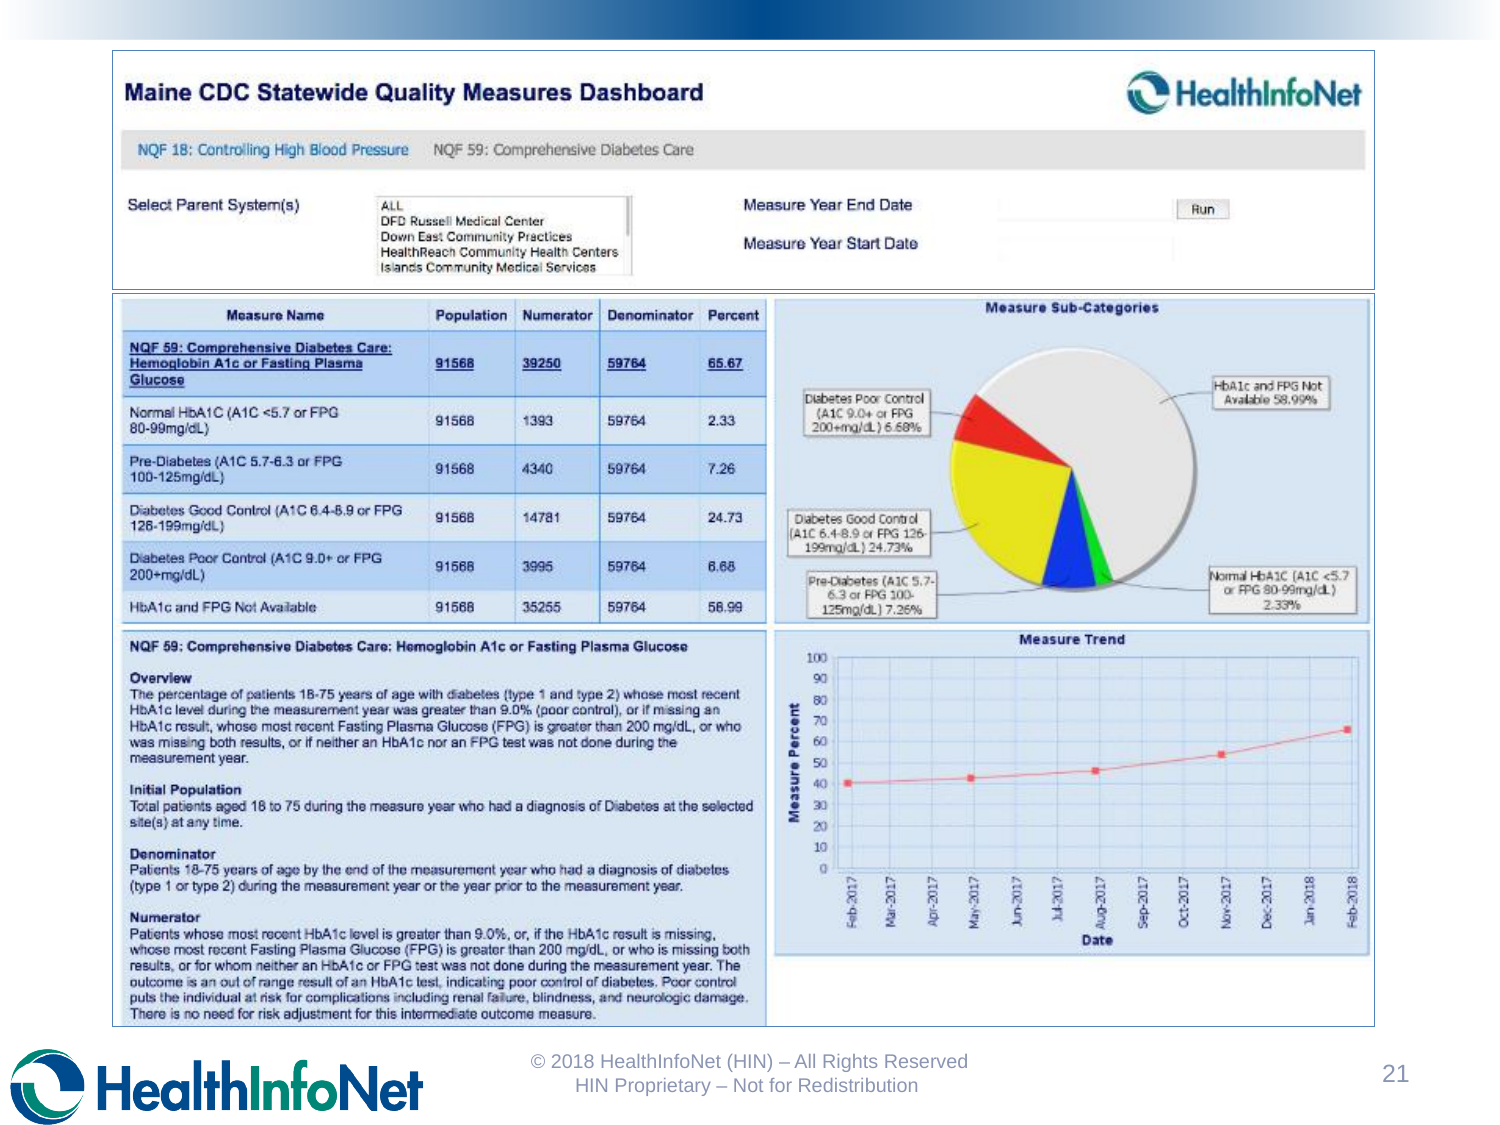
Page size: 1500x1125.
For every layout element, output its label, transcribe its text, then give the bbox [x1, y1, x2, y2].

slide_number 21 [1074, 1042, 1425, 1103]
footer © 2018 HealthInfoNet (HIN) – All Rights Reserved HIN Proprietary – Not for Redistribution [512, 1042, 988, 1103]
picture [0, 0, 1500, 1125]
